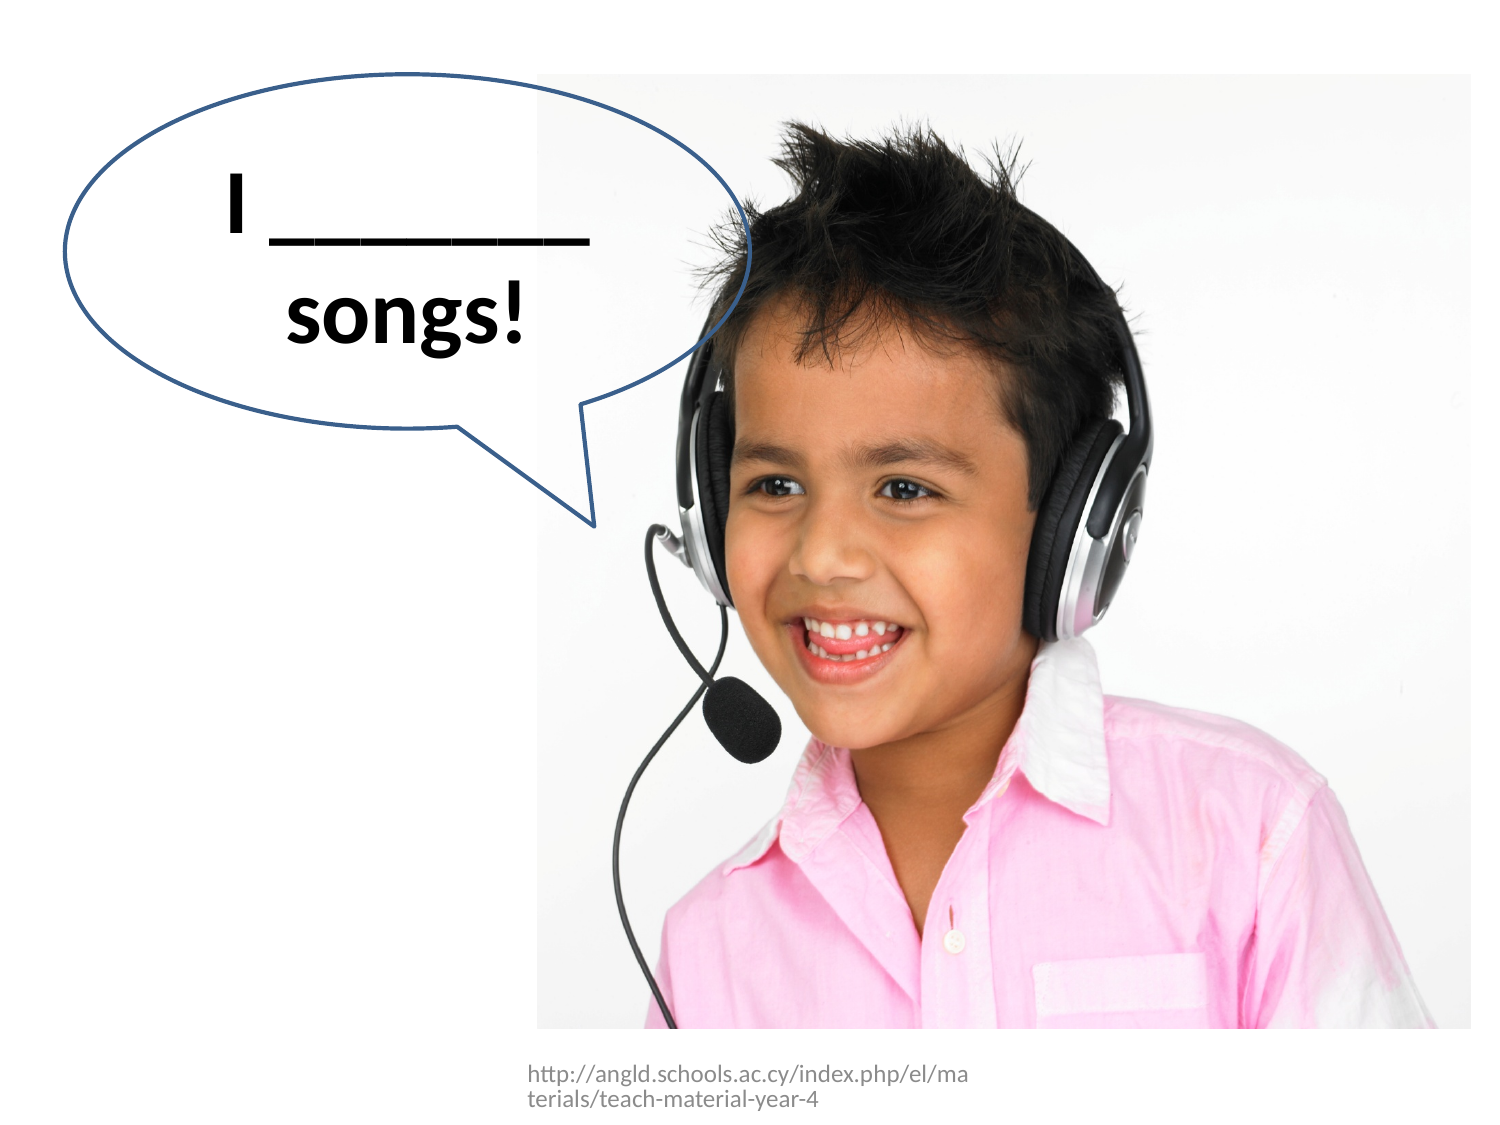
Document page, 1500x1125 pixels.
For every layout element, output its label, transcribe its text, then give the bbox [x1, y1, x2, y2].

footer http://angld.schools.ac.cy/index.php/el/materials/teach-material-year-4 [512, 1042, 988, 1103]
text_box I _______ songs! [62, 72, 532, 484]
picture [537, 73, 1471, 1029]
